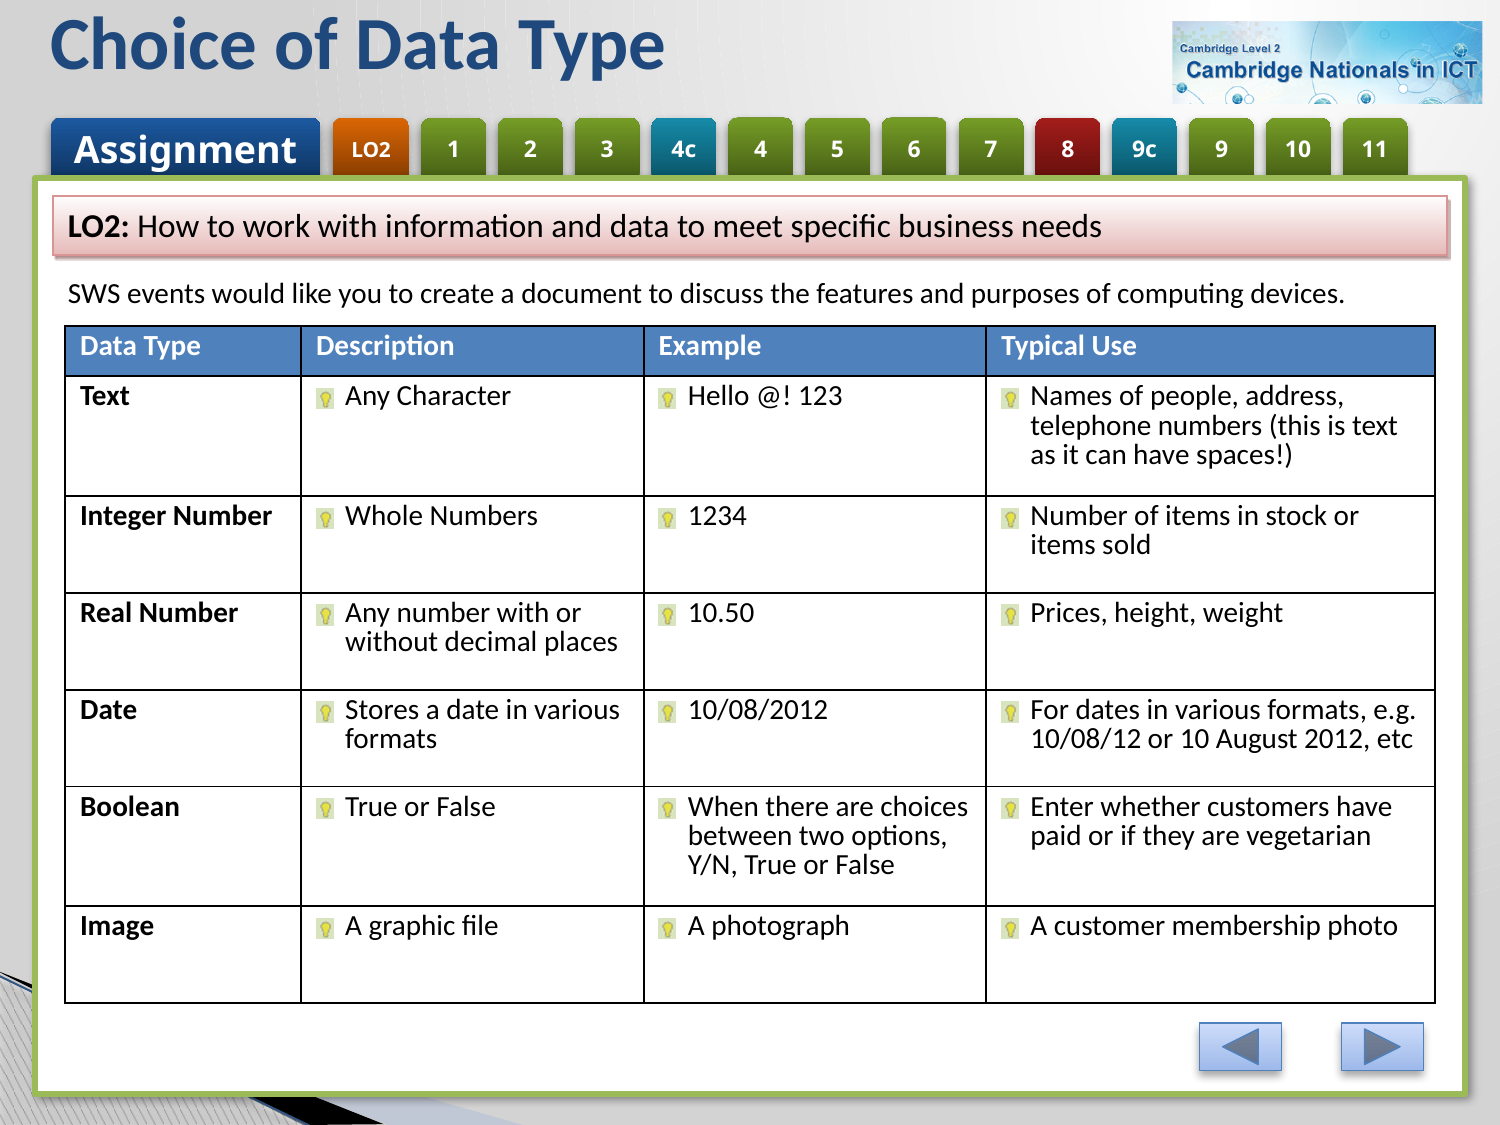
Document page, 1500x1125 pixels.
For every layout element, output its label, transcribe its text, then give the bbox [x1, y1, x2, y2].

table_cell Whole Numbers [302, 497, 643, 592]
picture [1386, 21, 1483, 104]
table_cell Integer Number [66, 497, 300, 592]
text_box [1199, 1022, 1424, 1071]
picture [316, 701, 334, 723]
table_cell Names of people, address, telephone numbers (this is text as it can have spaces!) [987, 377, 1434, 495]
picture [658, 701, 676, 723]
text_box SWS events would like you to create a document to discuss the features and purposes of computing devices. [53, 267, 1447, 317]
table_cell A graphic file [302, 907, 643, 1002]
text_box LO2: How to work with information and data to meet specific business needs [53, 196, 1447, 256]
table_cell When there are choices between two options, Y/N, True or False [645, 787, 985, 905]
table_cell Any number with or without decimal places [302, 594, 643, 689]
table_cell Stores a date in various formats [302, 691, 643, 786]
picture [658, 508, 676, 529]
table_header Typical Use [987, 327, 1434, 375]
table_header Description [302, 327, 643, 375]
picture [658, 388, 676, 409]
table_cell Text [66, 377, 300, 495]
table_cell Real Number [66, 594, 300, 689]
picture [1001, 918, 1019, 939]
picture [1001, 701, 1019, 723]
picture [1001, 388, 1019, 409]
table_cell Hello @! 123 [645, 377, 985, 495]
title Choice of Data Type [35, 0, 1386, 122]
picture [1001, 604, 1019, 626]
table_cell For dates in various formats, e.g. 10/08/12 or 10 August 2012, etc [987, 691, 1434, 786]
table_cell Date [66, 691, 300, 786]
table_header Data Type [66, 327, 300, 375]
picture [658, 604, 676, 626]
picture [316, 918, 334, 939]
table_cell 10/08/2012 [645, 691, 985, 786]
picture [1001, 508, 1019, 529]
picture [1001, 798, 1019, 819]
table_cell Image [66, 907, 300, 1002]
table_header Example [645, 327, 985, 375]
table_cell 1234 [645, 497, 985, 592]
text_box [35, 178, 1465, 1094]
table_cell Prices, height, weight [987, 594, 1434, 689]
table_cell True or False [302, 787, 643, 905]
table_cell A photograph [645, 907, 985, 1002]
picture [658, 798, 676, 819]
table_cell A customer membership photo [987, 907, 1434, 1002]
picture [281, 1114, 303, 1125]
picture [316, 604, 334, 626]
table_cell Any Character [302, 377, 643, 495]
table_cell Number of items in stock or items sold [987, 497, 1434, 592]
table_cell Boolean [66, 787, 300, 905]
table_cell 10.50 [645, 594, 985, 689]
picture [316, 798, 334, 819]
picture [316, 388, 334, 409]
table_cell Enter whether customers have paid or if they are vegetarian [987, 787, 1434, 905]
picture [316, 508, 334, 529]
picture [658, 918, 676, 939]
